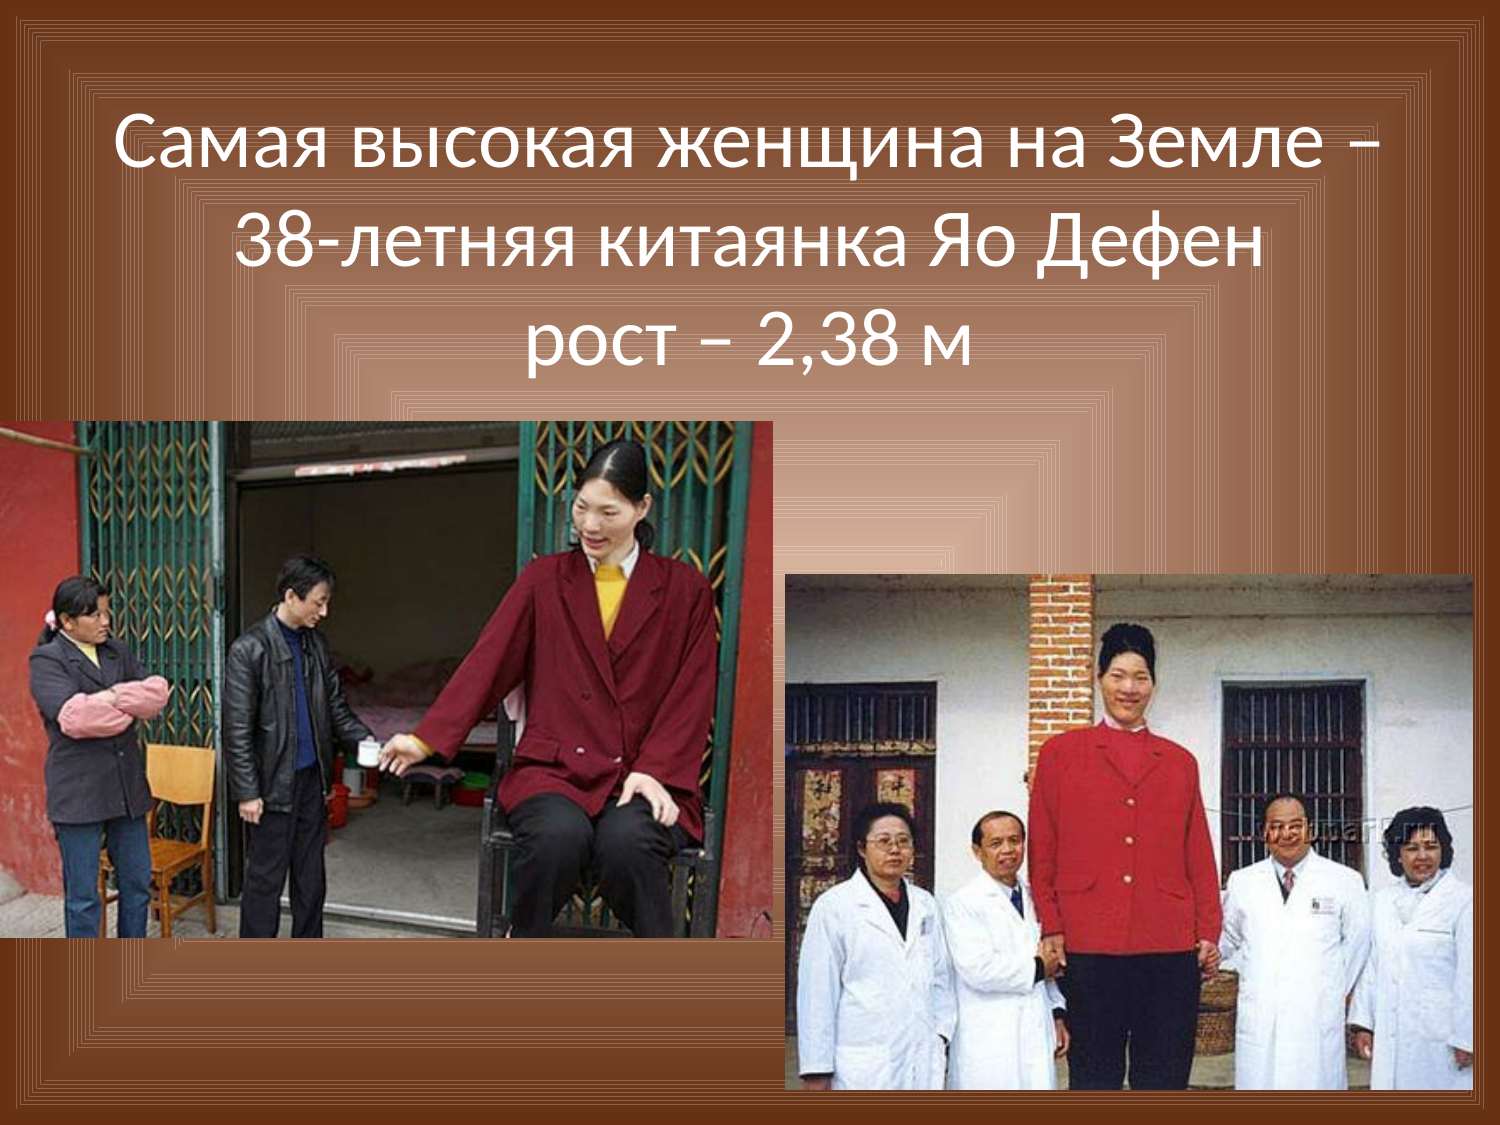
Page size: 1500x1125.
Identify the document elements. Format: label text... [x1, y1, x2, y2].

picture [0, 421, 773, 938]
title Самая высокая женщина на Земле – 38-летняя китаянка Яо Дефен рост – 2,38 м [75, 45, 1425, 422]
picture [784, 573, 1473, 1091]
